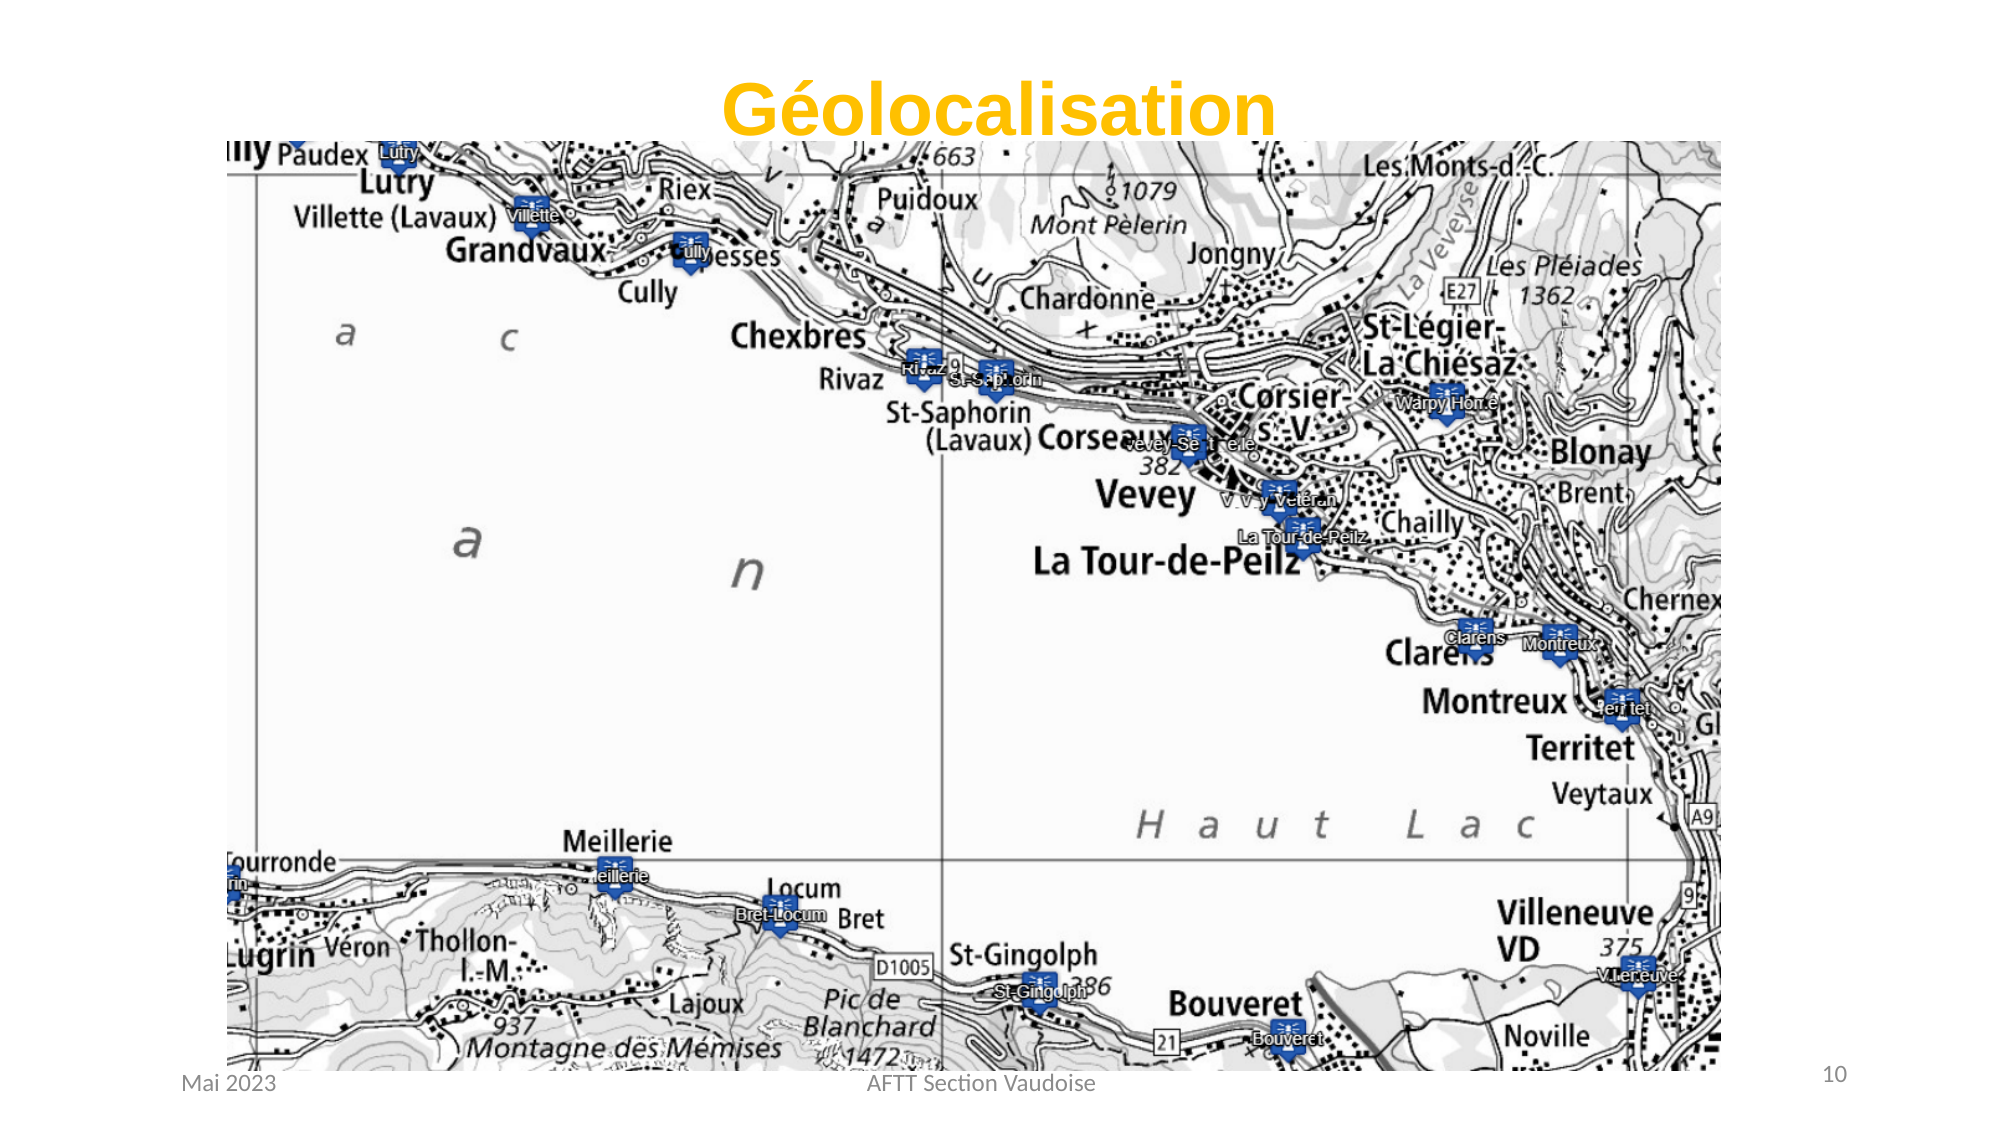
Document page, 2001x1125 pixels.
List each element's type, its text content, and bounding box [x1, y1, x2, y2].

text_box Mai 2023 AFTT Section Vaudoise [137, 1051, 1141, 1112]
title Géolocalisation [137, 59, 1863, 162]
picture [227, 141, 1721, 1071]
slide_number 10 [1412, 1042, 1863, 1103]
